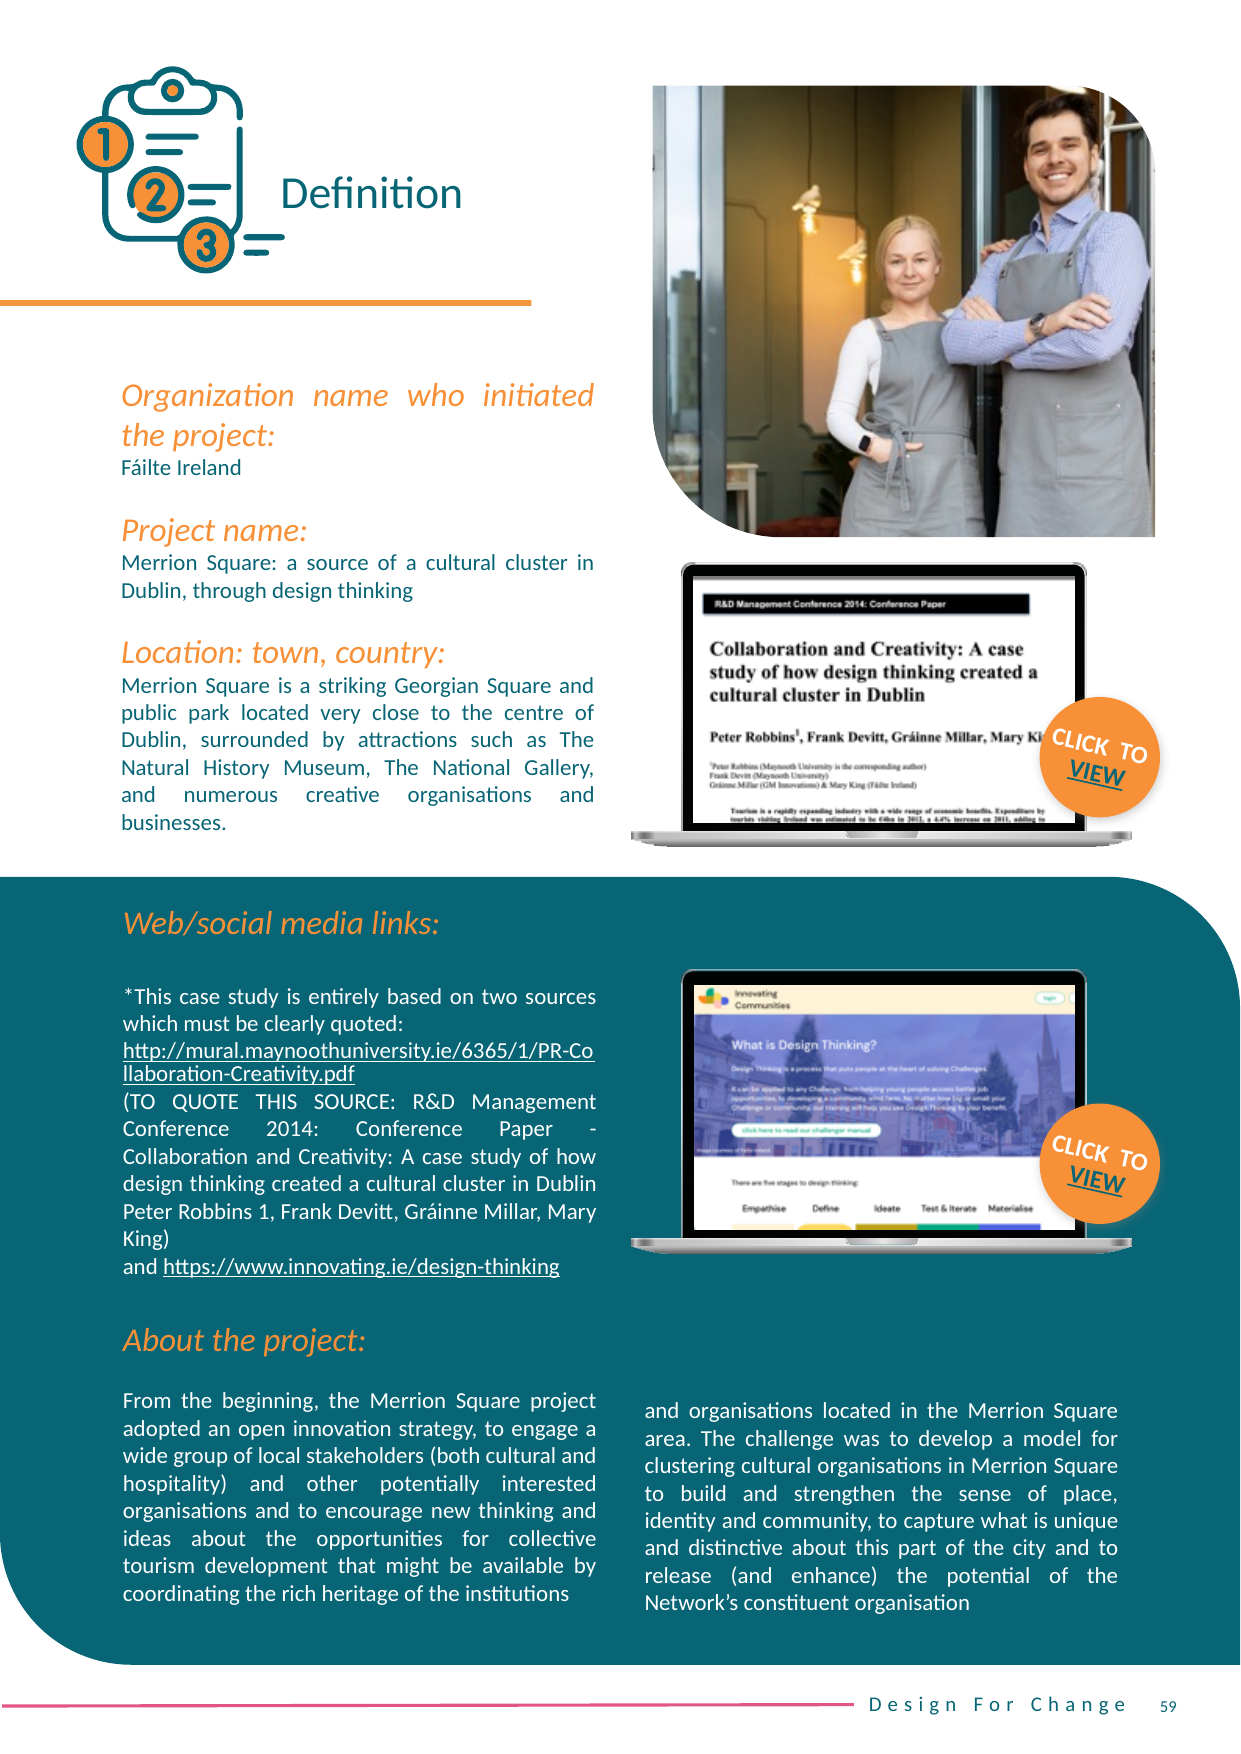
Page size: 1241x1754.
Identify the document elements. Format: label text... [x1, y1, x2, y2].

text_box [76, 66, 285, 274]
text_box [631, 969, 1132, 1254]
text_box Web/social media links: *This case study is entirely based on two sources which must be clearly quoted: http://mural.maynoothuniversity.ie/6365/1/PR-Collaboration-Creativity.pdf (TO QUOTE THIS SOURCE: R&D Management Conference 2014: Conference Paper - Collaboration and Creativity: A case study of how design thinking created a cultural cluster in Dublin Peter Robbins 1, Frank Devitt, Gráinne Millar, Mary King) and https://www.innovating.ie/design-thinking About the project: From the beginning, the Merrion Square project adopted an open innovation strategy, to engage a wide group of local stakeholders (both cultural and hospitality) and other potentially interested organisations and to encourage new thinking and ideas about the opportunities for collective tourism development that might be available by coordinating the rich heritage of the institutions and organisations located in the Merrion Square area. The challenge was to develop a model for clustering cultural organisations in Merrion Square to build and strengthen the sense of place, identity and community, to capture what is unique and distinctive about this part of the city and to release (and enhance) the potential of the Network’s constituent organisation [108, 893, 1134, 1621]
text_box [631, 562, 1132, 847]
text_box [1033, 1103, 1169, 1225]
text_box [1033, 697, 1169, 818]
list Organization name who initiated the project: Fáilte Ireland Project name: Merrion Square: a source of a cultural cluster in Dublin, through design thinking Location: town, country: Merrion Square is a striking Georgian Square and public park located very close to the centre of Dublin, surrounded by attractions such as The Natural History Museum, The National Gallery, and numerous creative organisations and businesses. [106, 365, 1132, 866]
slide_number 59 [1029, 1667, 1192, 1744]
picture [652, 85, 1156, 538]
picture [693, 576, 1075, 823]
text_box [607, 1341, 1241, 1666]
text_box Definition [285, 155, 595, 217]
picture [693, 983, 1075, 1230]
text_box [0, 300, 532, 306]
text_box [0, 875, 1241, 1666]
